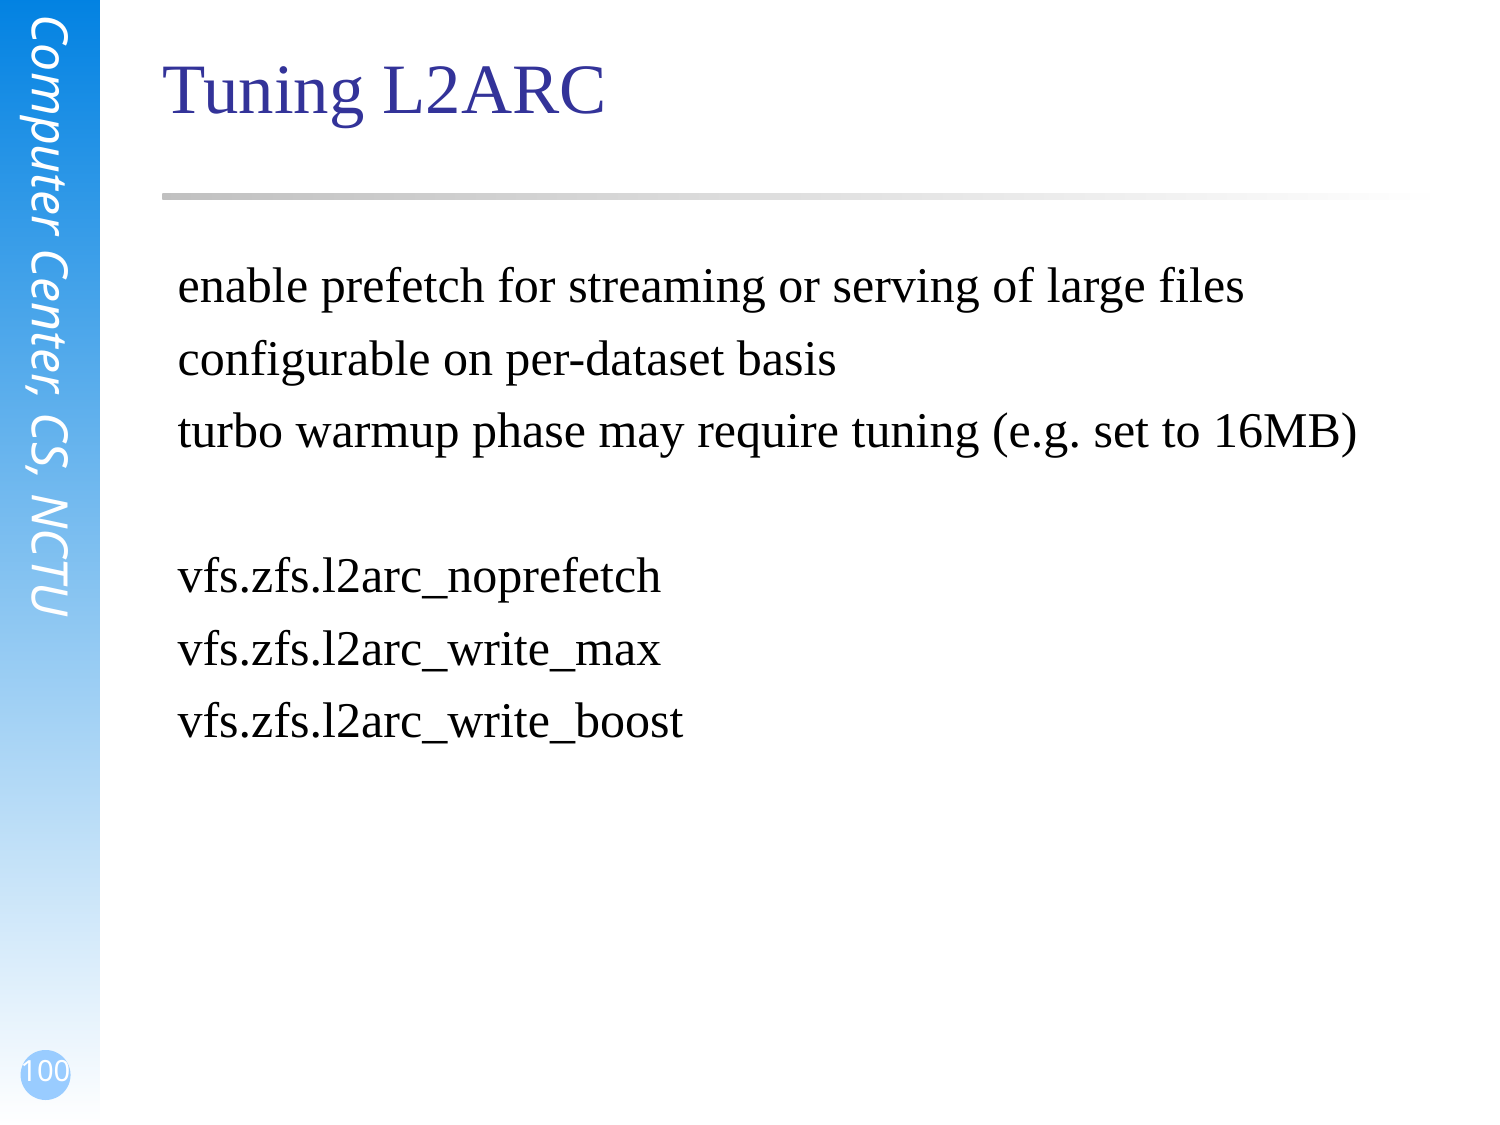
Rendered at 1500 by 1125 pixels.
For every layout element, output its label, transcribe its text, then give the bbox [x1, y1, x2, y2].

title Tuning L2ARC [162, 42, 1438, 231]
list enable prefetch for streaming or serving of large files configurable on per-dataset basis turbo warmup phase may require tuning (e.g. set to 16MB) vfs.zfs.l2arc_noprefetch vfs.zfs.l2arc_write_max vfs.zfs.l2arc_write_boost [162, 237, 1438, 1000]
